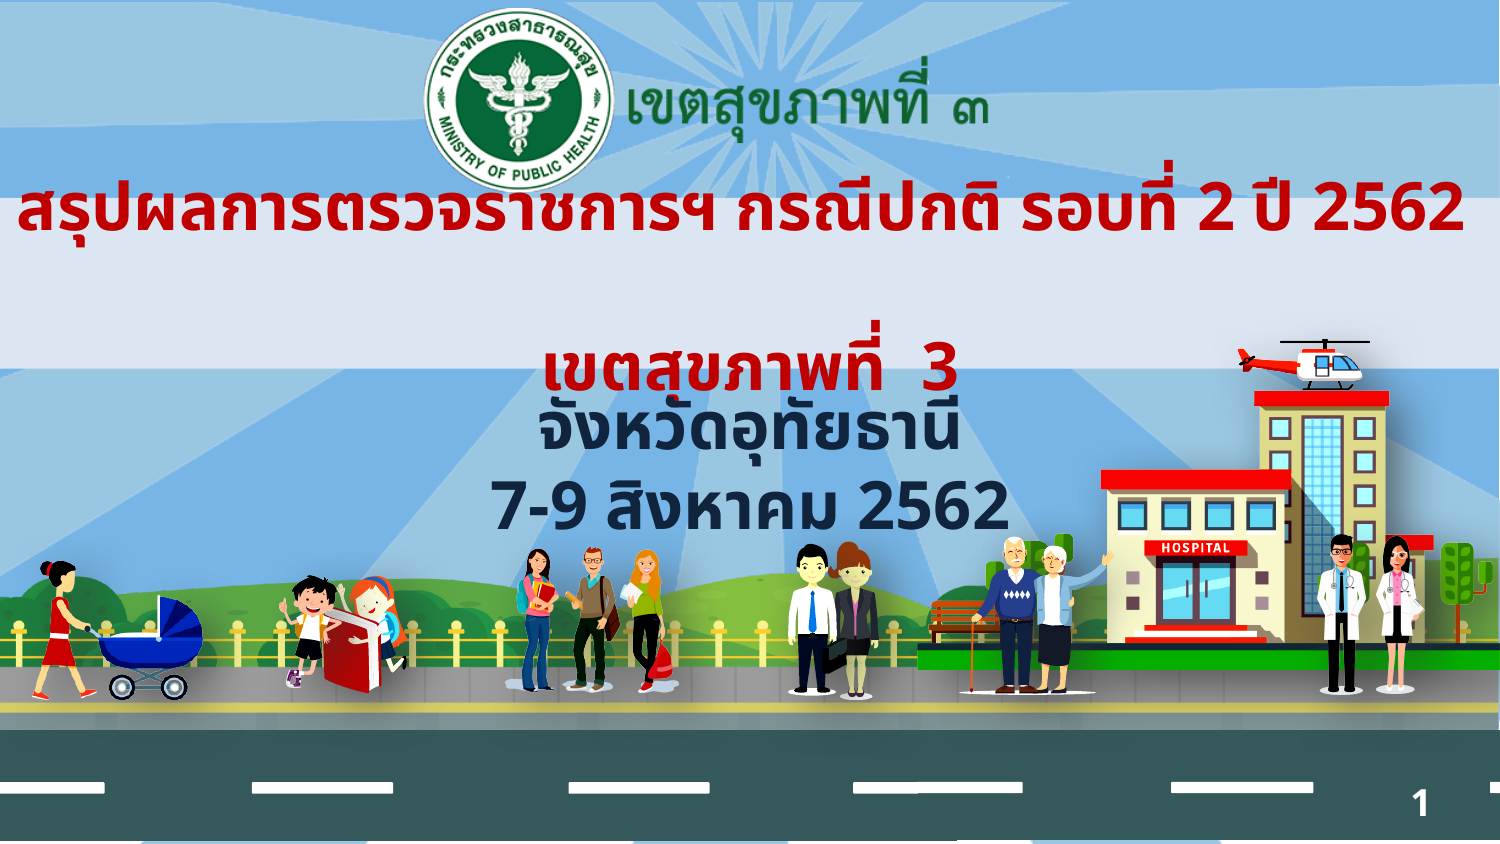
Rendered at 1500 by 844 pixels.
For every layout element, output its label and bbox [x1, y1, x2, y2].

text_box [0, 729, 1500, 842]
picture [0, 0, 1500, 729]
